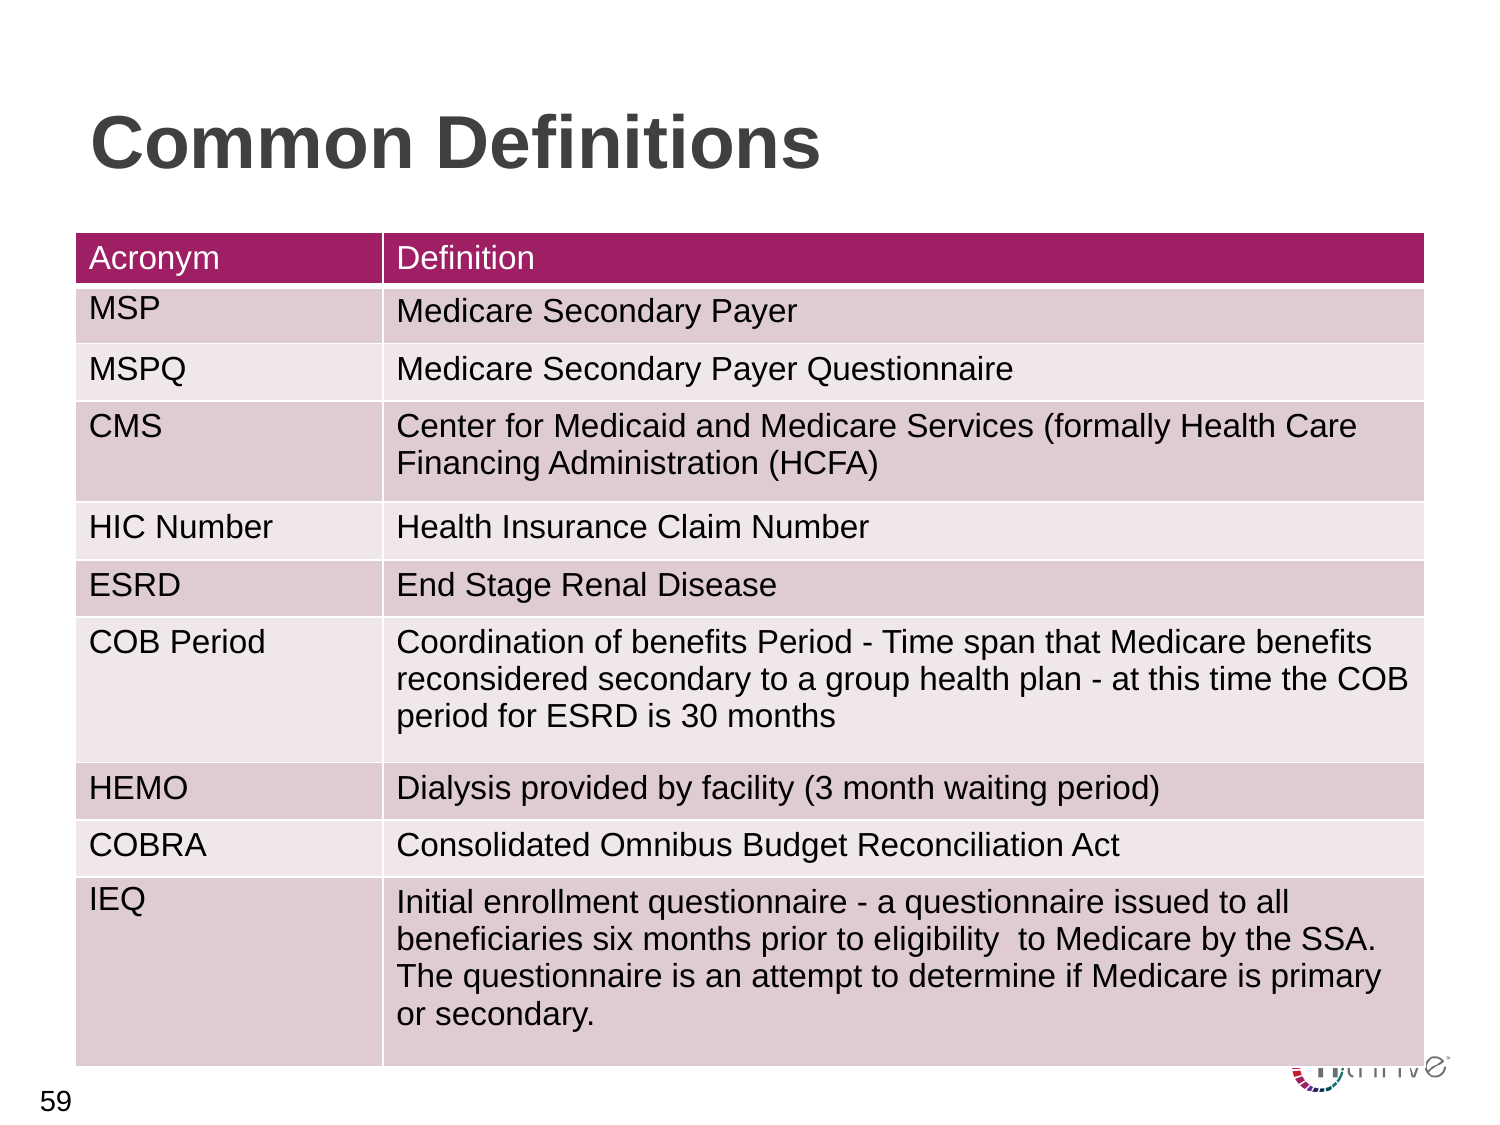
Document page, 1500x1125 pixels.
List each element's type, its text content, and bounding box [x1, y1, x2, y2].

table_cell ESRD [76, 561, 382, 616]
table_cell Health Insurance Claim Number [384, 503, 1424, 559]
table_cell IEQ [76, 878, 382, 1066]
table_cell Medicare Secondary Payer Questionnaire [384, 344, 1424, 400]
table_cell Dialysis provided by facility (3 month waiting period) [384, 763, 1424, 819]
picture [1292, 1040, 1450, 1092]
table_cell End Stage Renal Disease [384, 561, 1424, 616]
table_cell Consolidated Omnibus Budget Reconciliation Act [384, 821, 1424, 876]
table_cell HIC Number [76, 503, 382, 559]
table_cell Initial enrollment questionnaire - a questionnaire issued to all beneficiaries six months prior to eligibility to Medicare by the SSA. The questionnaire is an attempt to determine if Medicare is primary or secondary. [384, 878, 1424, 1066]
table_cell COB Period [76, 618, 382, 762]
table_cell MSPQ [76, 344, 382, 400]
table_header Definition [384, 233, 1424, 283]
table_cell CMS [76, 402, 382, 501]
table_cell MSP [76, 289, 382, 343]
title Common Definitions [75, 45, 1425, 232]
table_cell Medicare Secondary Payer [384, 289, 1424, 343]
table_cell Center for Medicaid and Medicare Services (formally Health Care Financing Administration (HCFA) [384, 402, 1424, 501]
table_cell HEMO [76, 763, 382, 819]
table_header Acronym [76, 233, 382, 283]
table_cell COBRA [76, 821, 382, 876]
table_cell Coordination of benefits Period - Time span that Medicare benefits reconsidered secondary to a group health plan - at this time the COB period for ESRD is 30 months [384, 618, 1424, 762]
